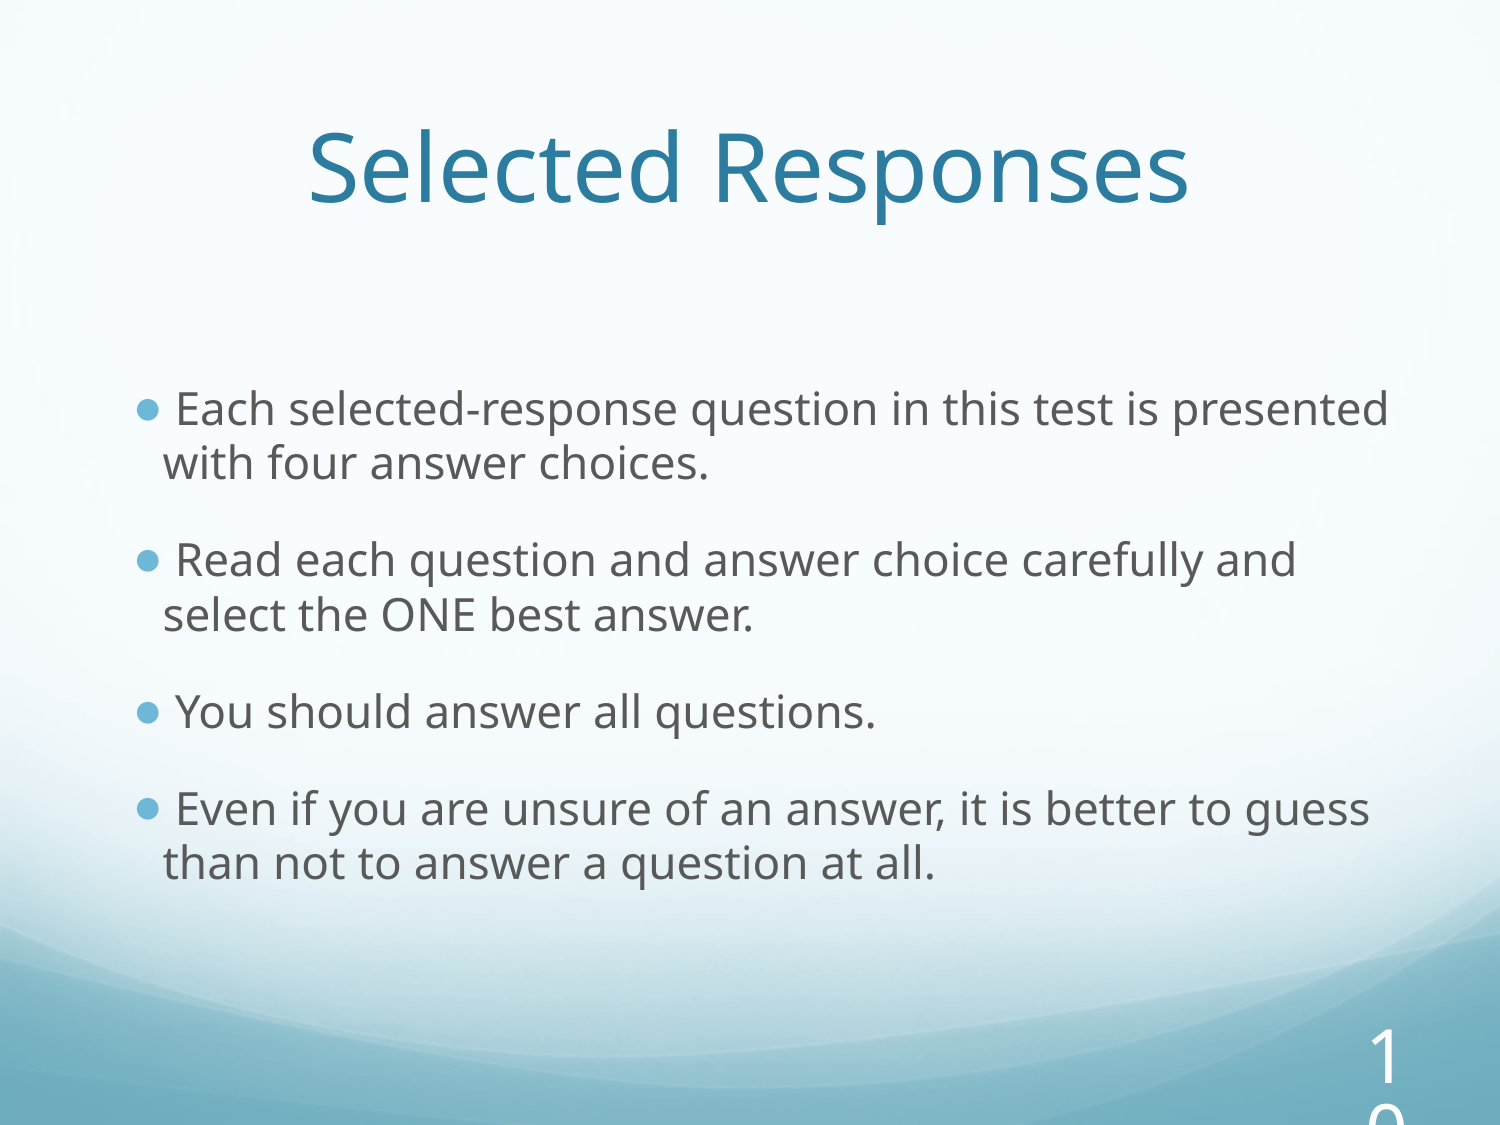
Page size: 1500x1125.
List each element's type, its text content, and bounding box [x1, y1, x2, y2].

picture [0, 0, 1500, 1125]
title Selected Responses [89, 17, 1410, 238]
slide_number 10 [1357, 1006, 1459, 1113]
list Each selected-response question in this test is presented with four answer choices. Read each question and answer choice carefully and select the ONE best answer. You should answer all questions. Even if you are unsure of an answer, it is better to guess than not to answer a question at all. [89, 261, 1410, 976]
